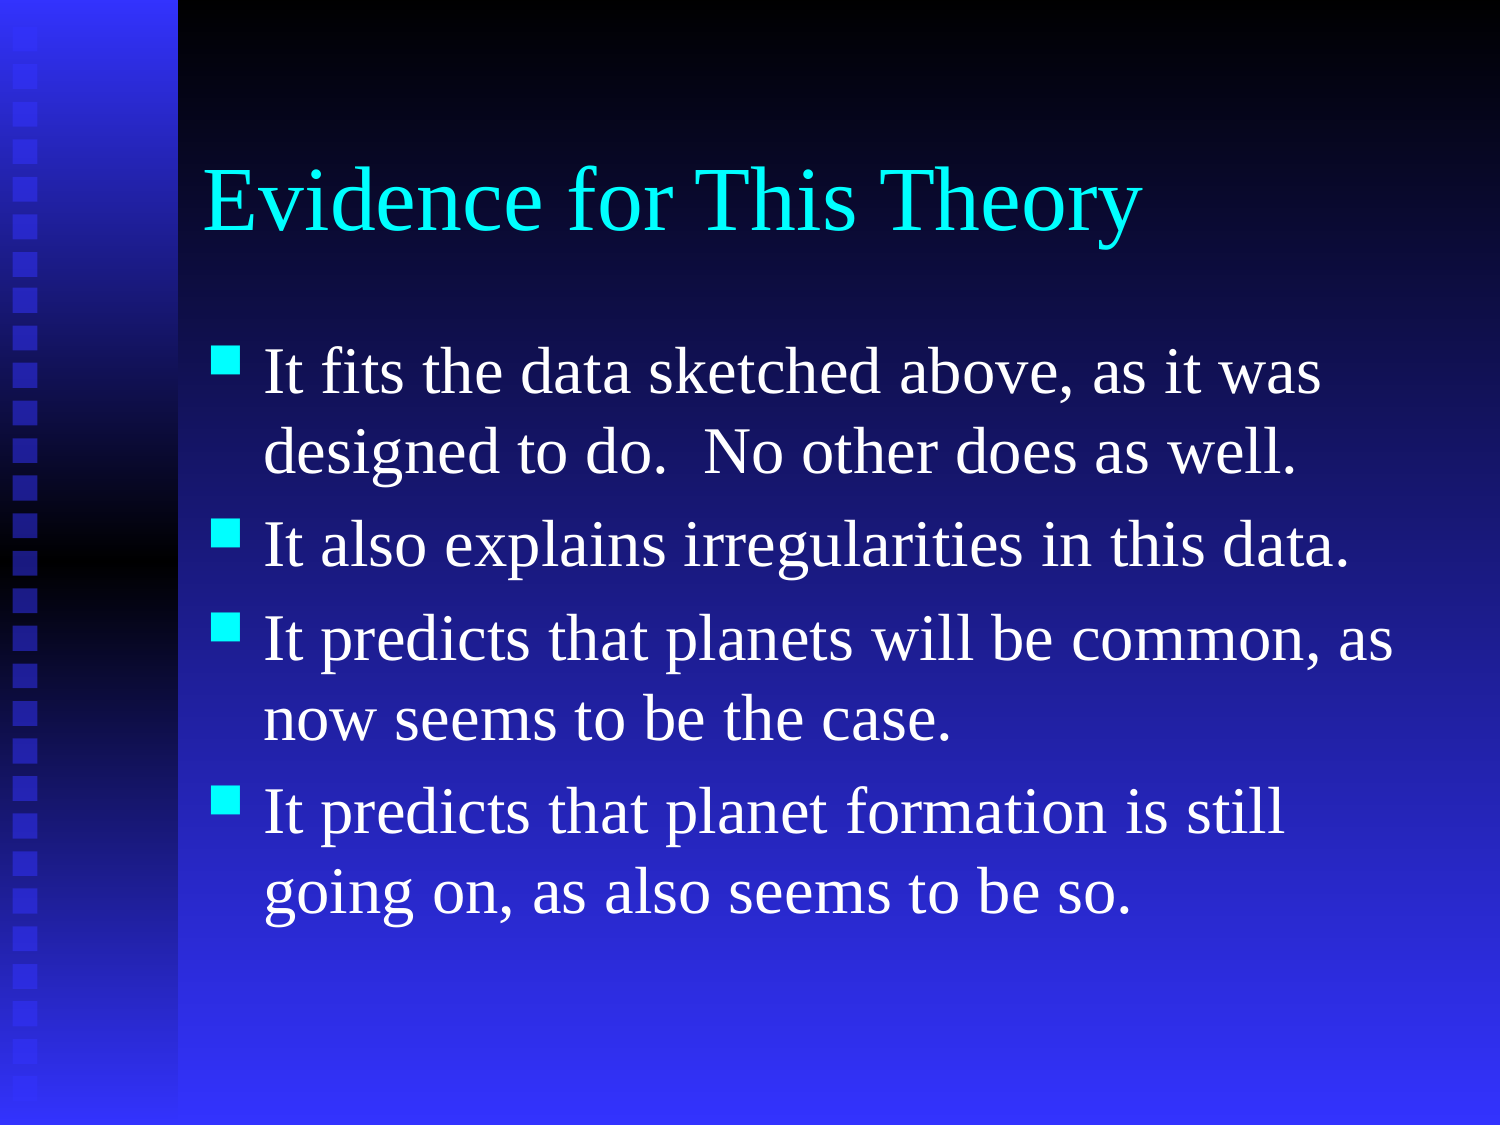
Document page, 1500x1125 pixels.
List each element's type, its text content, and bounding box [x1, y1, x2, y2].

list It fits the data sketched above, as it was designed to do. No other does as well. It also explains irregularities in this data. It predicts that planets will be common, as now seems to be the case. It predicts that planet formation is still going on, as also seems to be so. [191, 319, 1467, 995]
title Evidence for This Theory [187, 99, 1463, 288]
